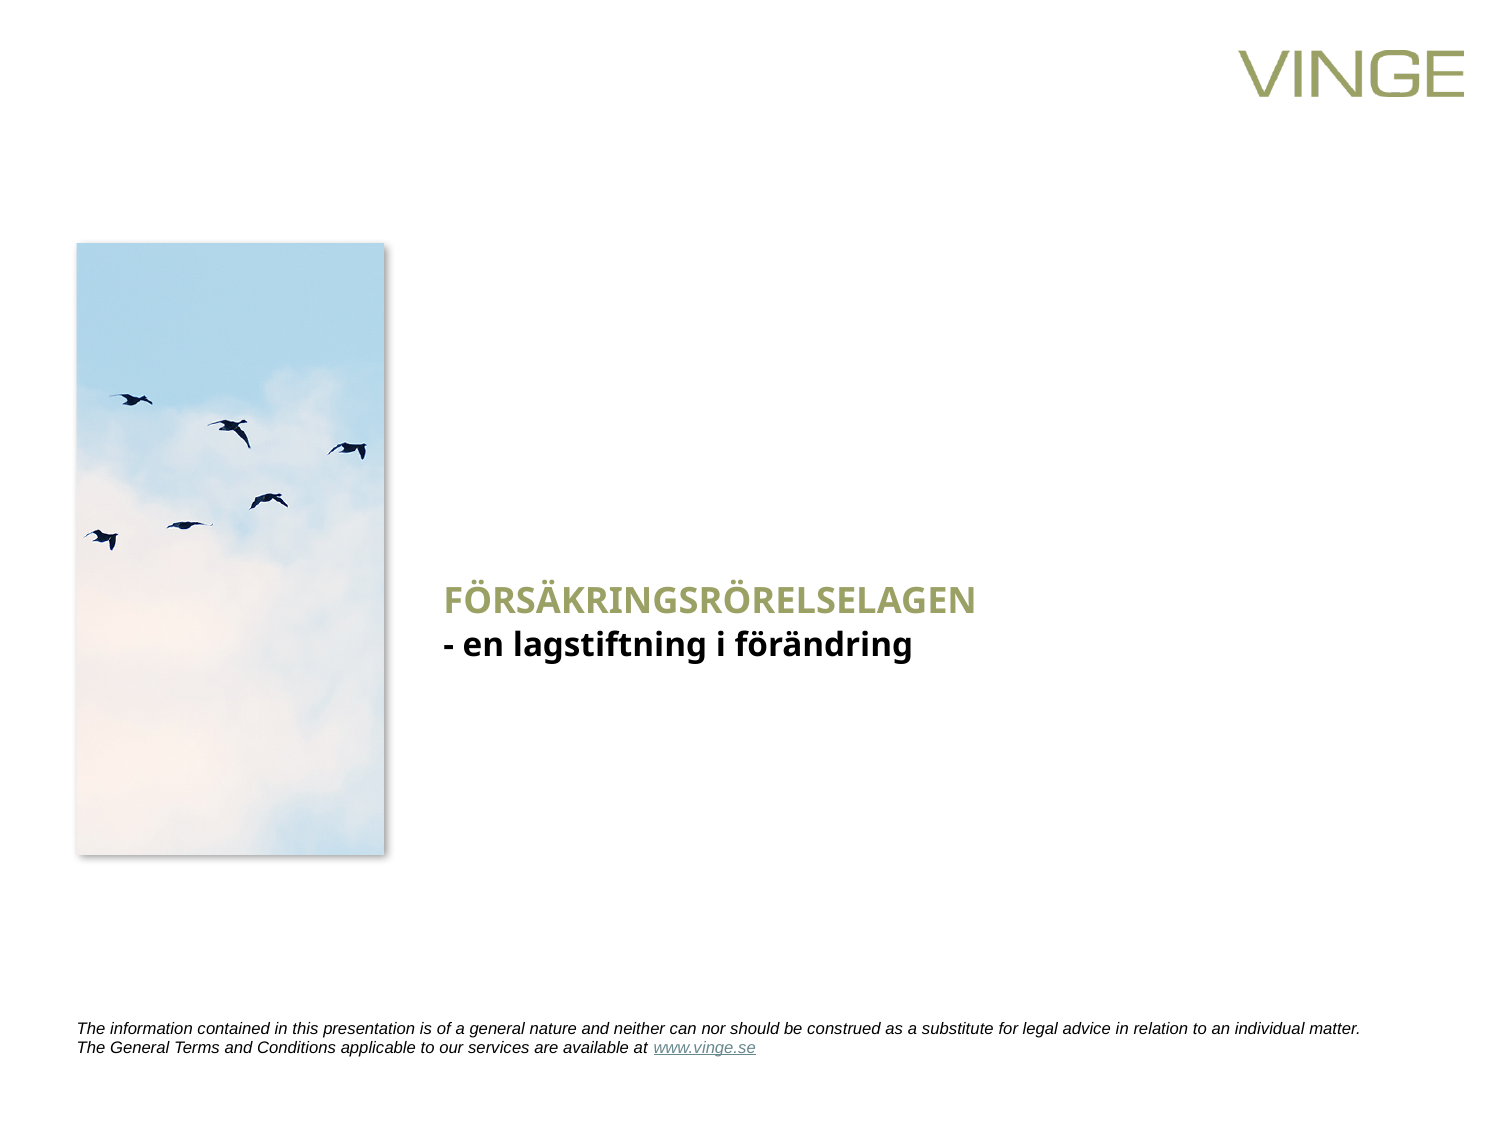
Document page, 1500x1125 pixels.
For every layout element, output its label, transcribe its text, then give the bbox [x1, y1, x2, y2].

subtitle - en lagstiftning i förändring [443, 626, 1247, 684]
picture [76, 243, 385, 855]
title Försäkringsrörelselagen [443, 337, 1247, 621]
list The information contained in this presentation is of a general nature and neither can nor should be construed as a substitute for legal advice in relation to an individual matter. The General Terms and Conditions applicable to our services are available at www.vinge.se [76, 1011, 1424, 1066]
picture [1238, 50, 1464, 97]
